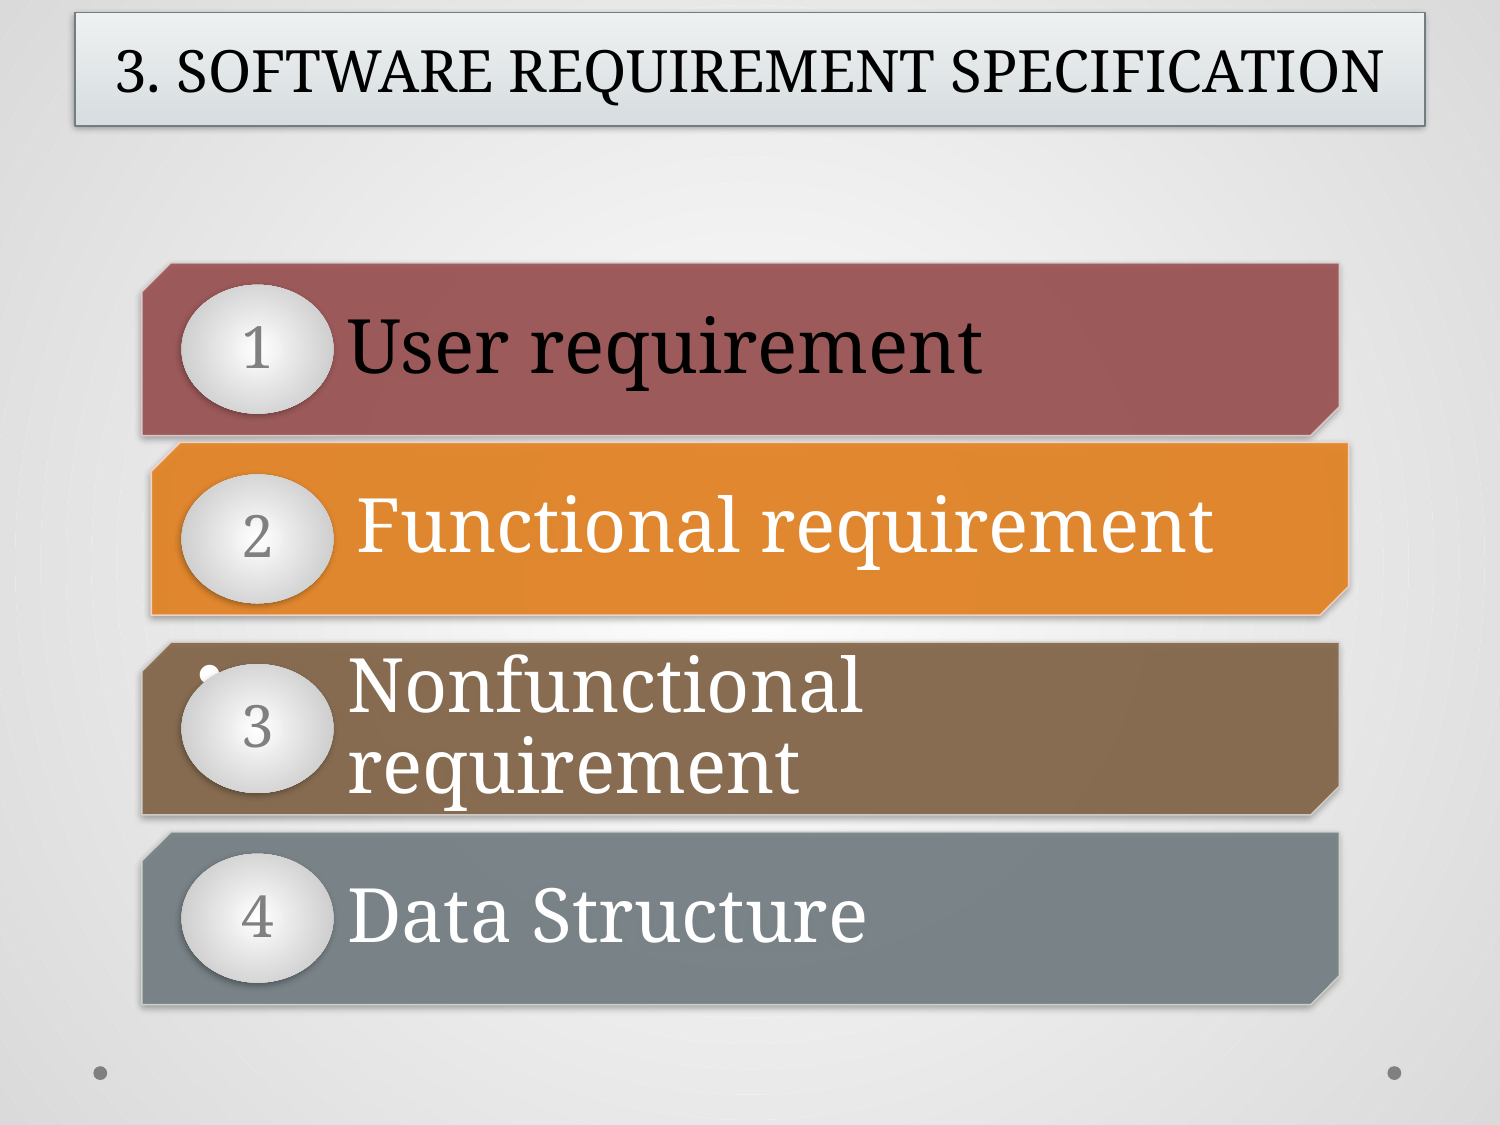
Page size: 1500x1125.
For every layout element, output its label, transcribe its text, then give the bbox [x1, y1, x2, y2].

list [74, 262, 1426, 1006]
text_box 3. Software Requirement Specification [74, 12, 1426, 127]
